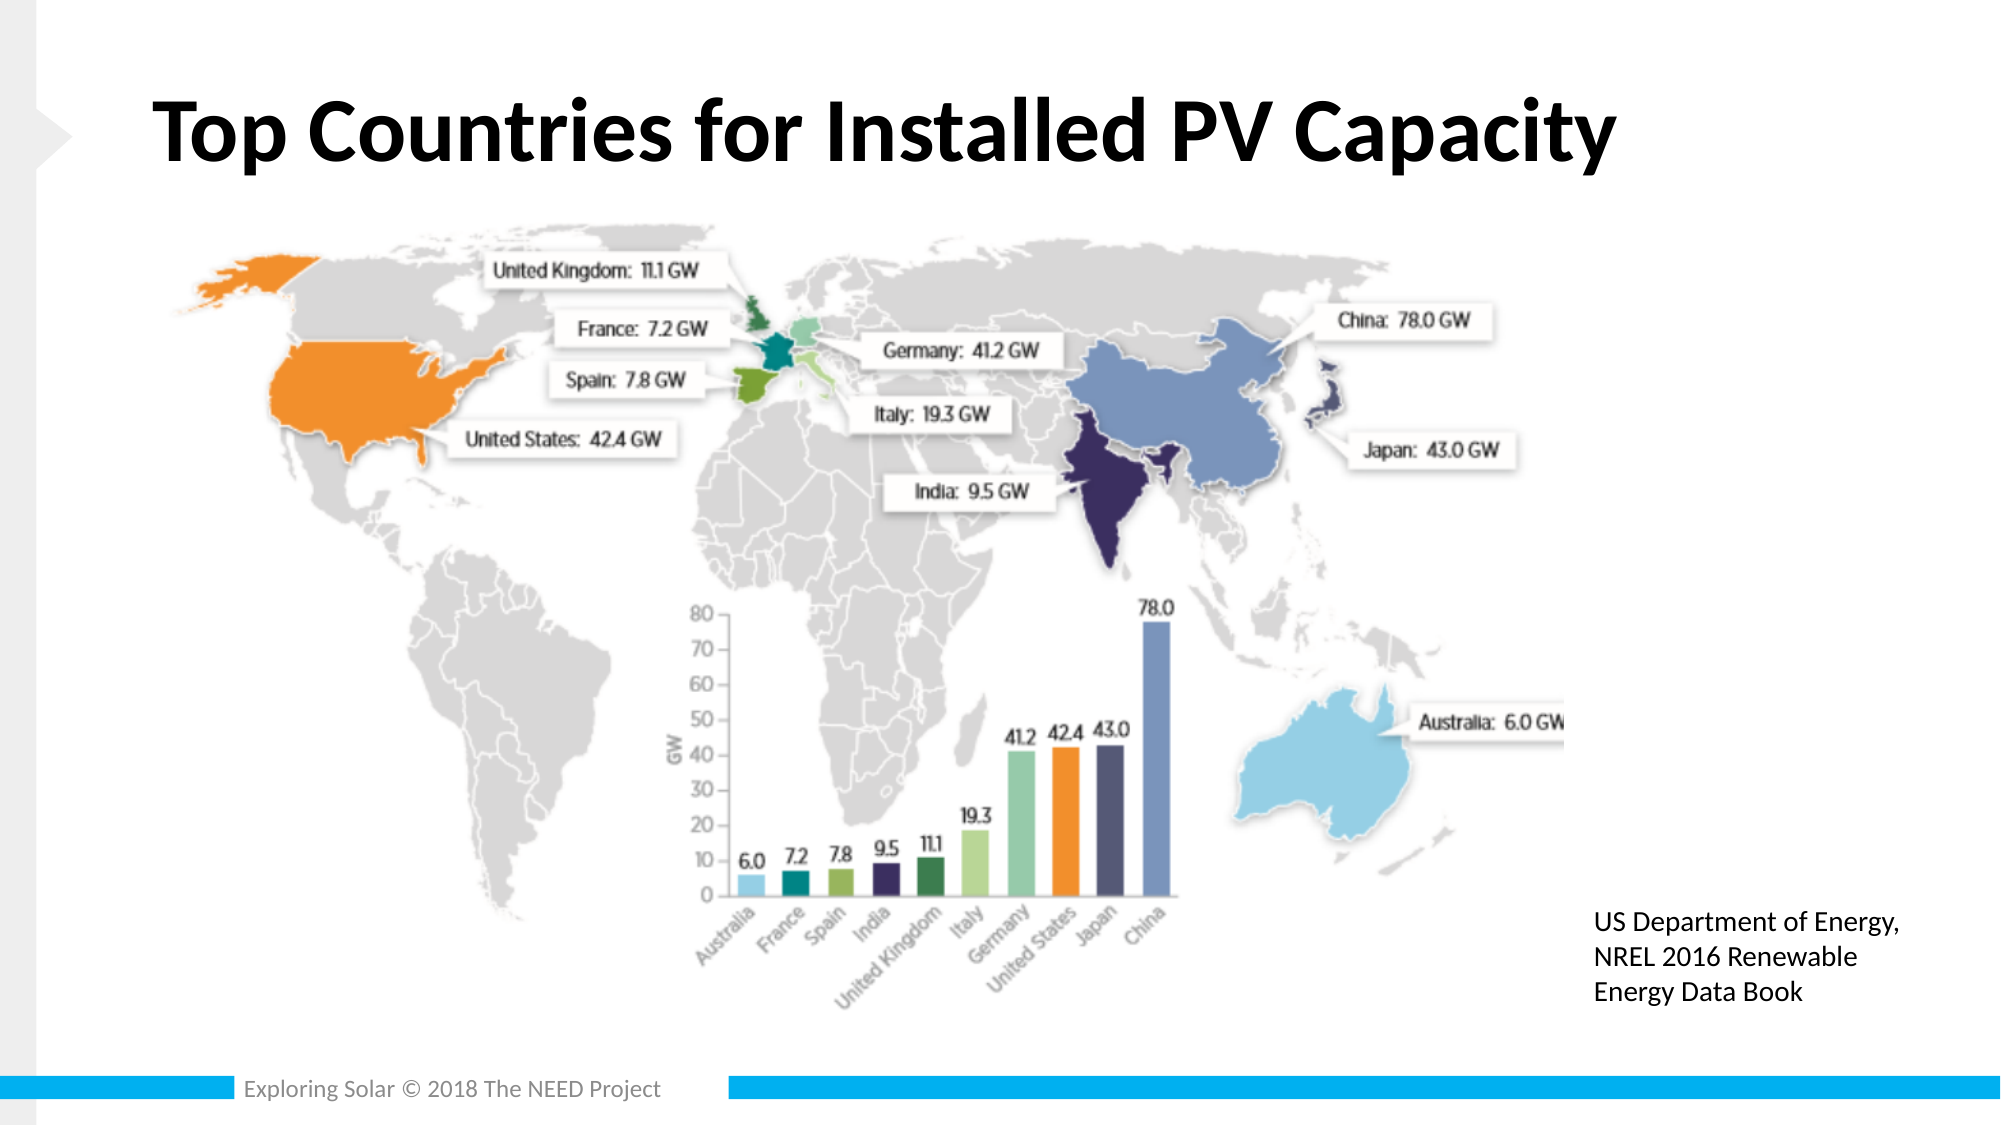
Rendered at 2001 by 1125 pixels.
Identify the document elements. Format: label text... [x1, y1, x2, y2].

picture [163, 183, 1564, 1021]
title Top Countries for Installed PV Capacity [137, 59, 1867, 204]
text_box US Department of Energy, NREL 2016 Renewable Energy Data Book [1579, 895, 1942, 1015]
footer Exploring Solar © 2018 The NEED Project [229, 1065, 960, 1111]
